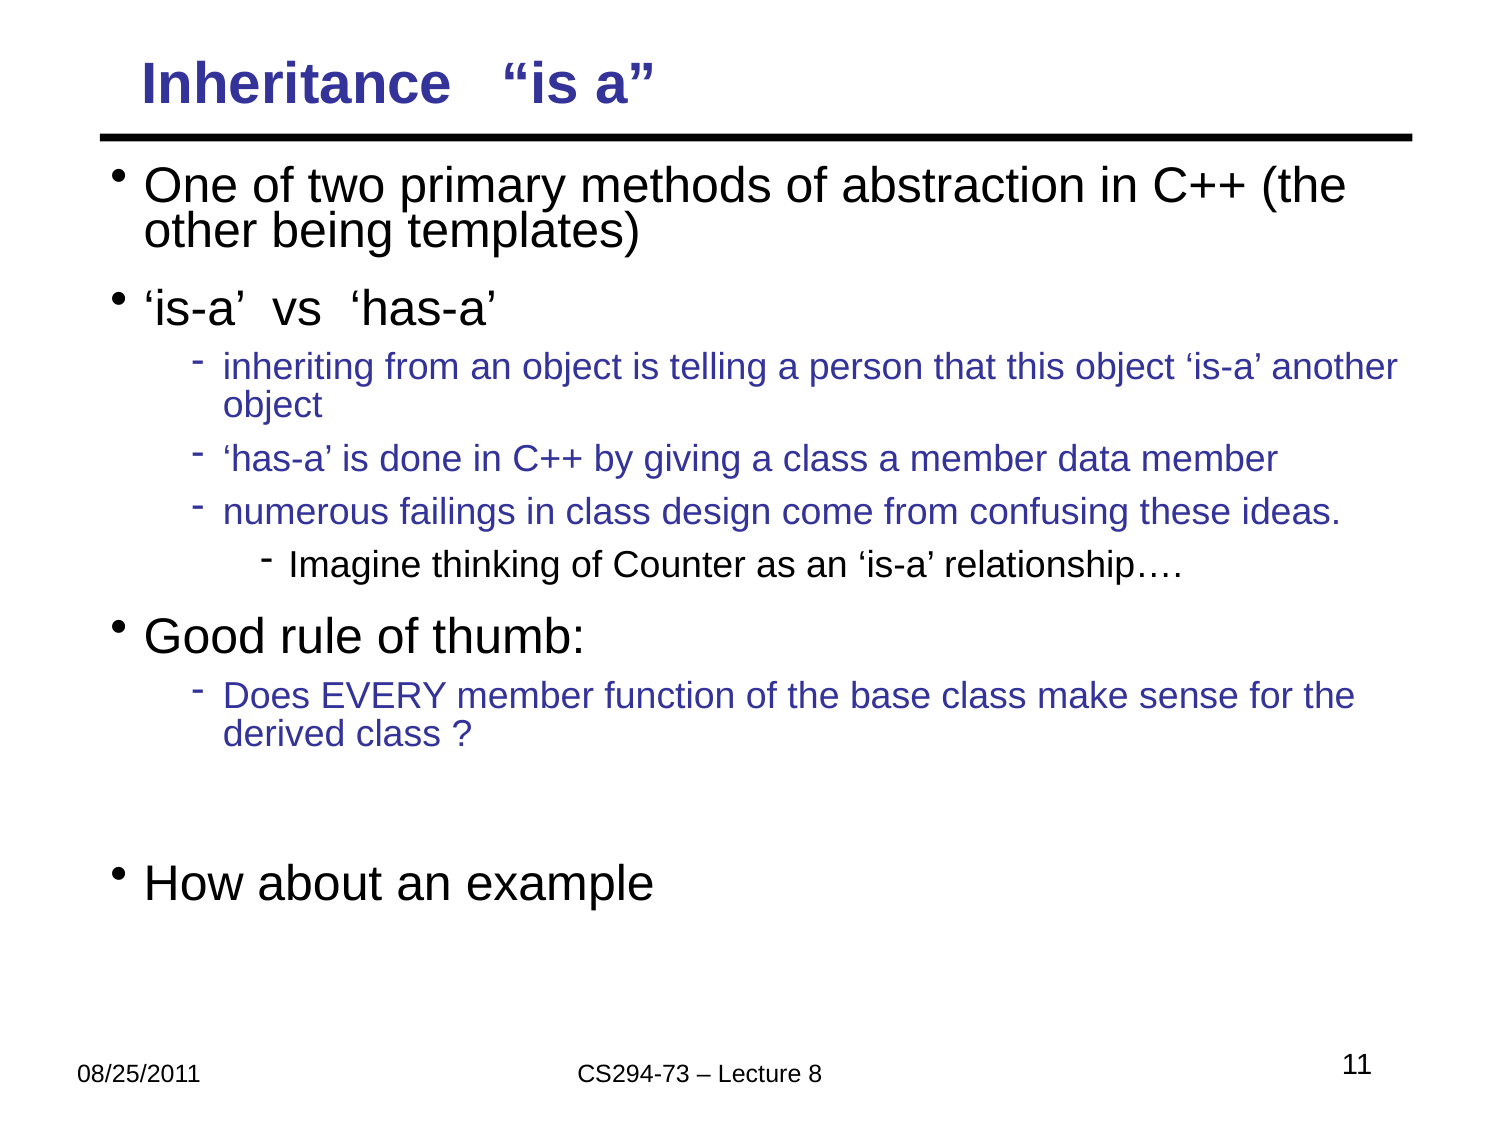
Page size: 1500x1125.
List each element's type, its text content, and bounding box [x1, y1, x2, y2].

title Inheritance “is a” [130, 49, 1388, 122]
list One of two primary methods of abstraction in C++ (the other being templates) ‘is-a’ vs ‘has-a’ inheriting from an object is telling a person that this object ‘is-a’ another object ‘has-a’ is done in C++ by giving a class a member data member numerous failings in class design come from confusing these ideas. Imagine thinking of Counter as an ‘is-a’ relationship…. Good rule of thumb: Does EVERY member function of the base class make sense for the derived class ? How about an example [99, 162, 1413, 966]
slide_number 11 [1074, 1024, 1388, 1101]
